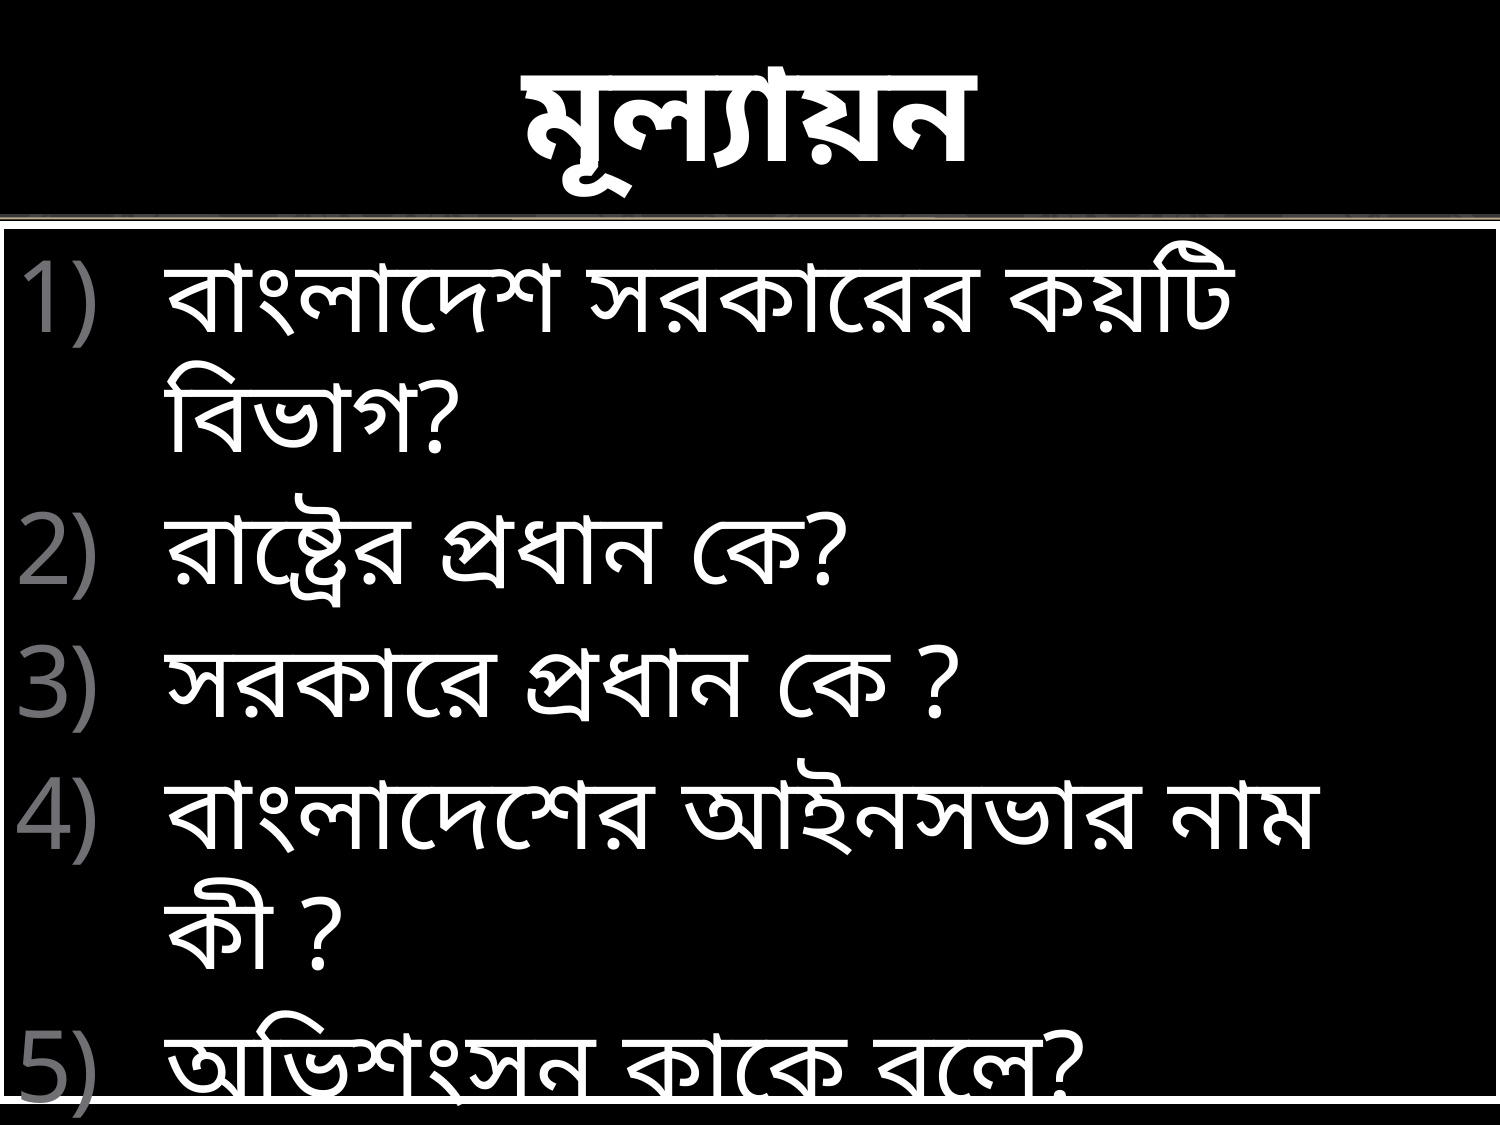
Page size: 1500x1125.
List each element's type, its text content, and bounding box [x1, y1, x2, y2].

title মূল্যায়ন [0, 0, 1500, 214]
list বাংলাদেশ সরকারের কয়টি বিভাগ? রাষ্ট্রের প্রধান কে? সরকারে প্রধান কে ? বাংলাদেশের আইনসভার নাম কী ? অভিশংসন কাকে বলে? [0, 221, 1500, 1104]
